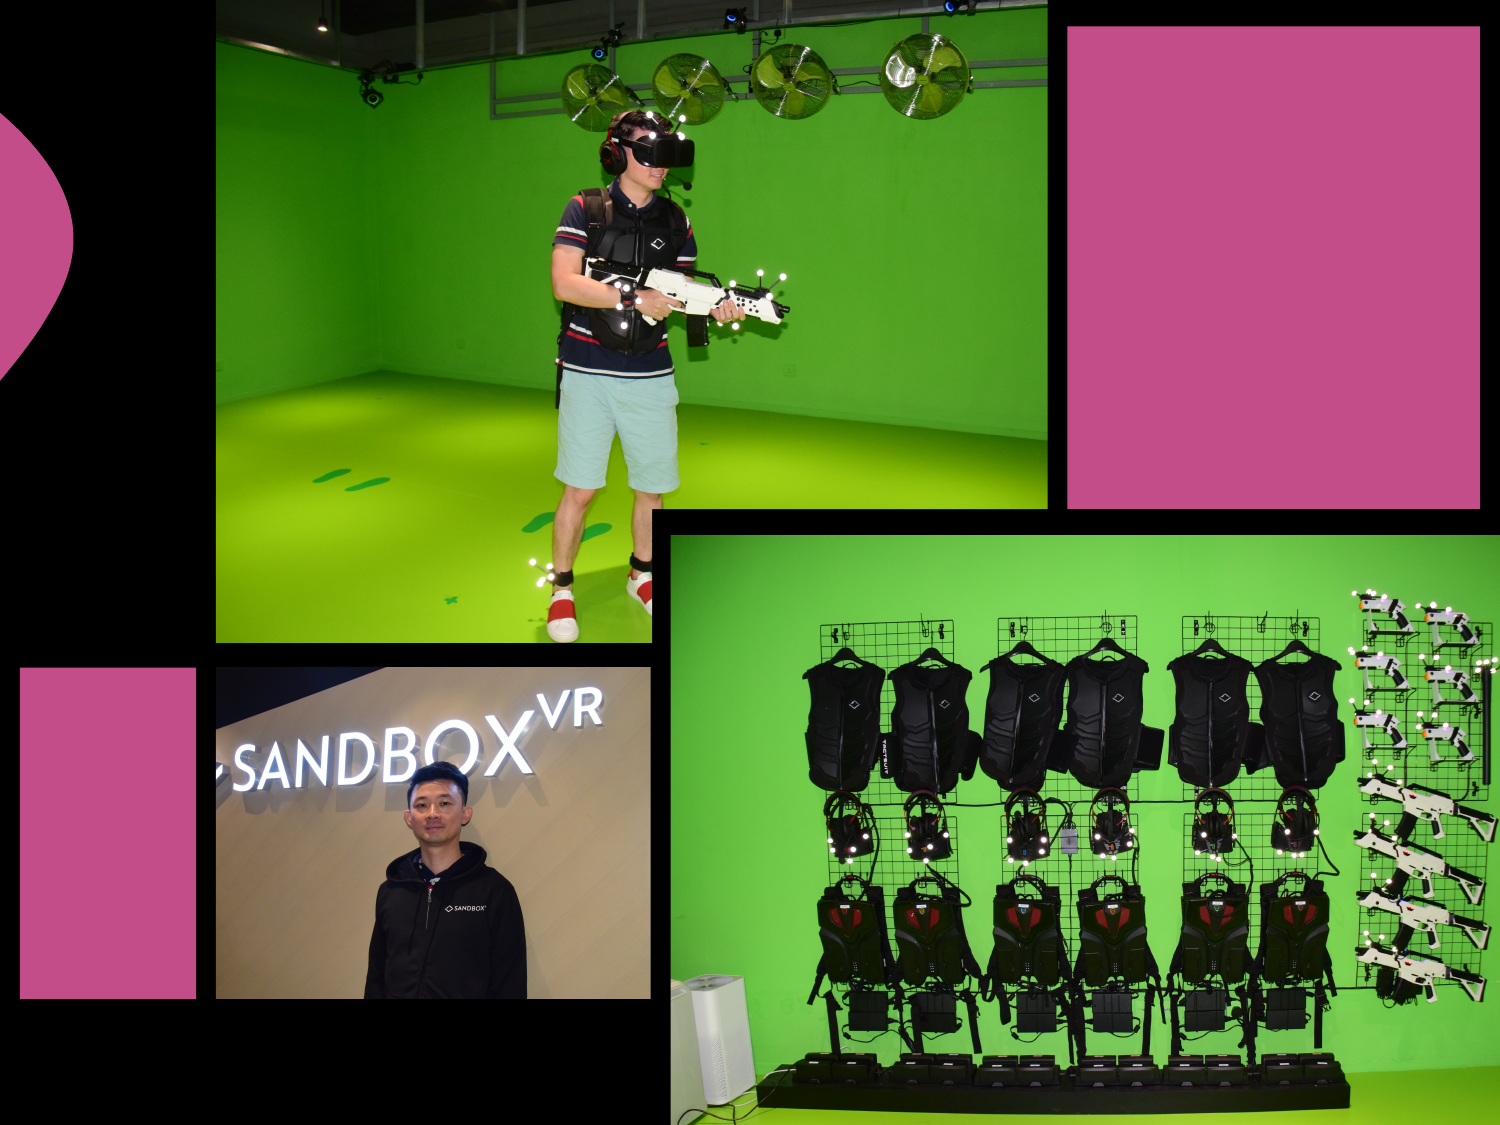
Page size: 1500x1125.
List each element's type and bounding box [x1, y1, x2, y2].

text_box [19, 667, 197, 1000]
picture [215, 0, 1500, 1125]
picture [215, 667, 651, 999]
text_box [1066, 25, 1481, 510]
